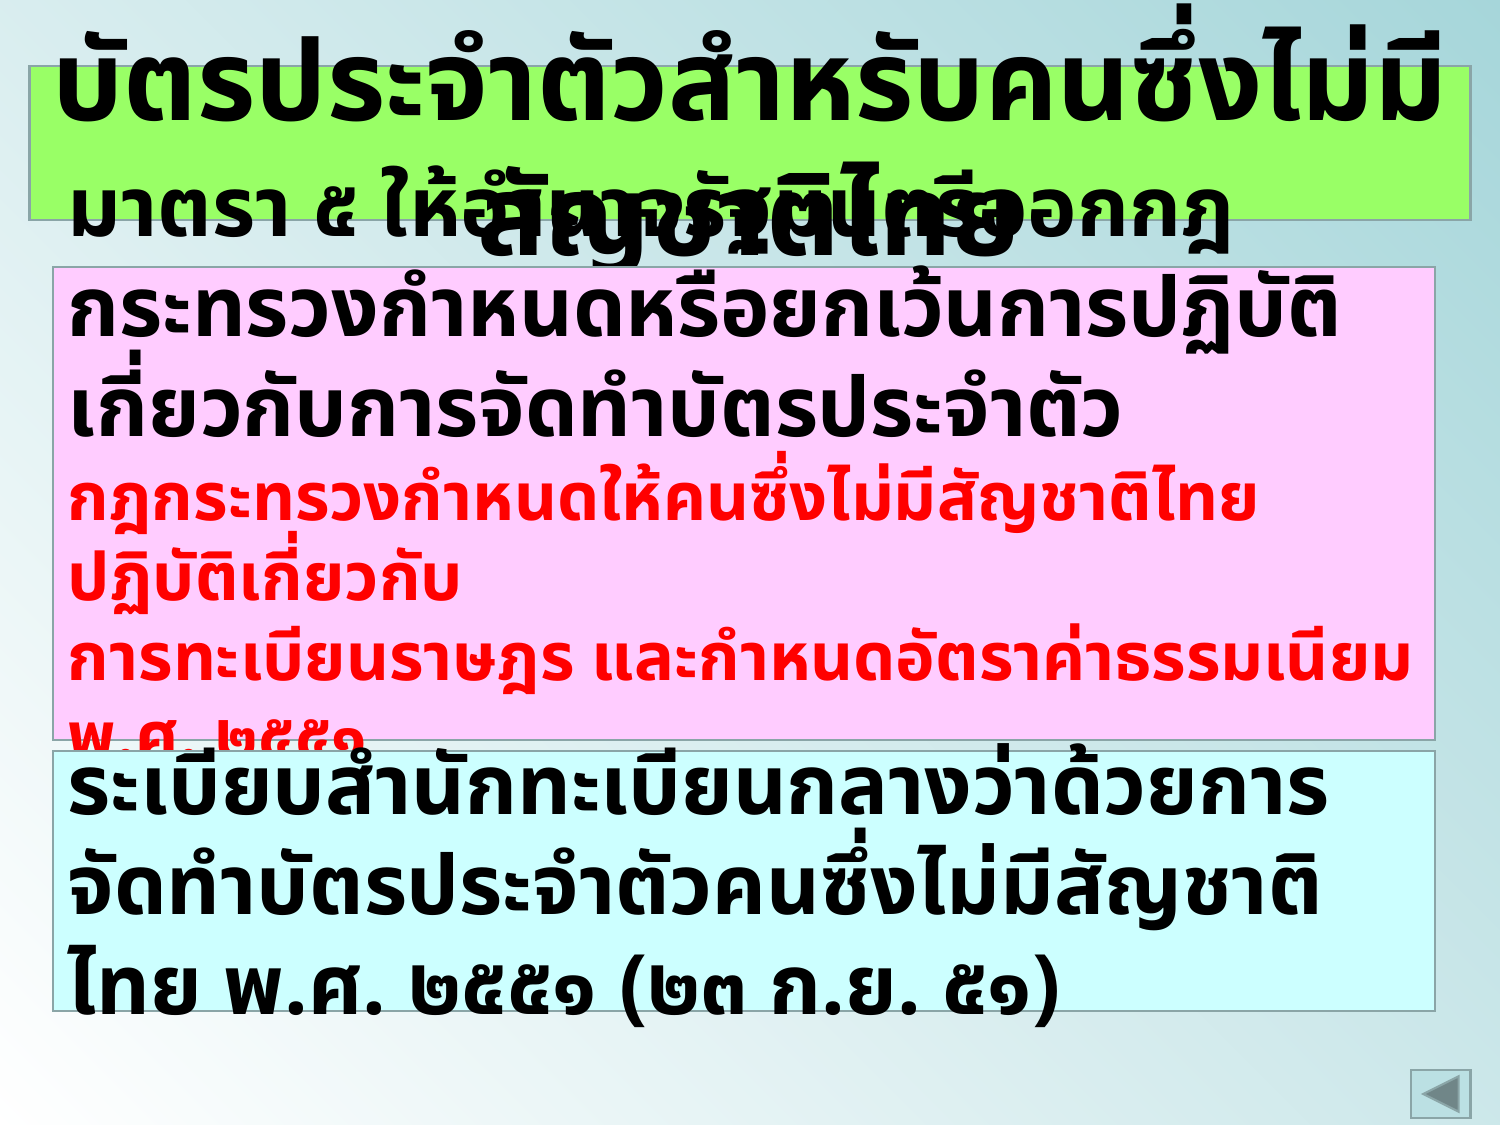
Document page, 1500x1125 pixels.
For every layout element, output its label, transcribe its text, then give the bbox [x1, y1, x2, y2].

text_box บัตรประจำตัวสำหรับคนซึ่งไม่มีสัญชาติไทย [28, 65, 1472, 221]
text_box [1410, 1069, 1472, 1119]
text_box ระเบียบสำนักทะเบียนกลางว่าด้วยการจัดทำบัตรประจำตัวคนซึ่งไม่มีสัญชาติไทย พ.ศ. ๒๕๕๑ (๒๓ ก.ย. ๕๑) [52, 750, 1436, 1012]
text_box มาตรา ๕ ให้อำนาจรัฐมนตรีออกกฎกระทรวงกำหนดหรือยกเว้นการปฏิบัติเกี่ยวกับการจัดทำบัตรประจำตัว กฎกระทรวงกำหนดให้คนซึ่งไม่มีสัญชาติไทยปฏิบัติเกี่ยวกับ การทะเบียนราษฎร และกำหนดอัตราค่าธรรมเนียม พ.ศ. ๒๕๕๑ (๒๓ ส.ค. ๕๑) [52, 266, 1436, 741]
